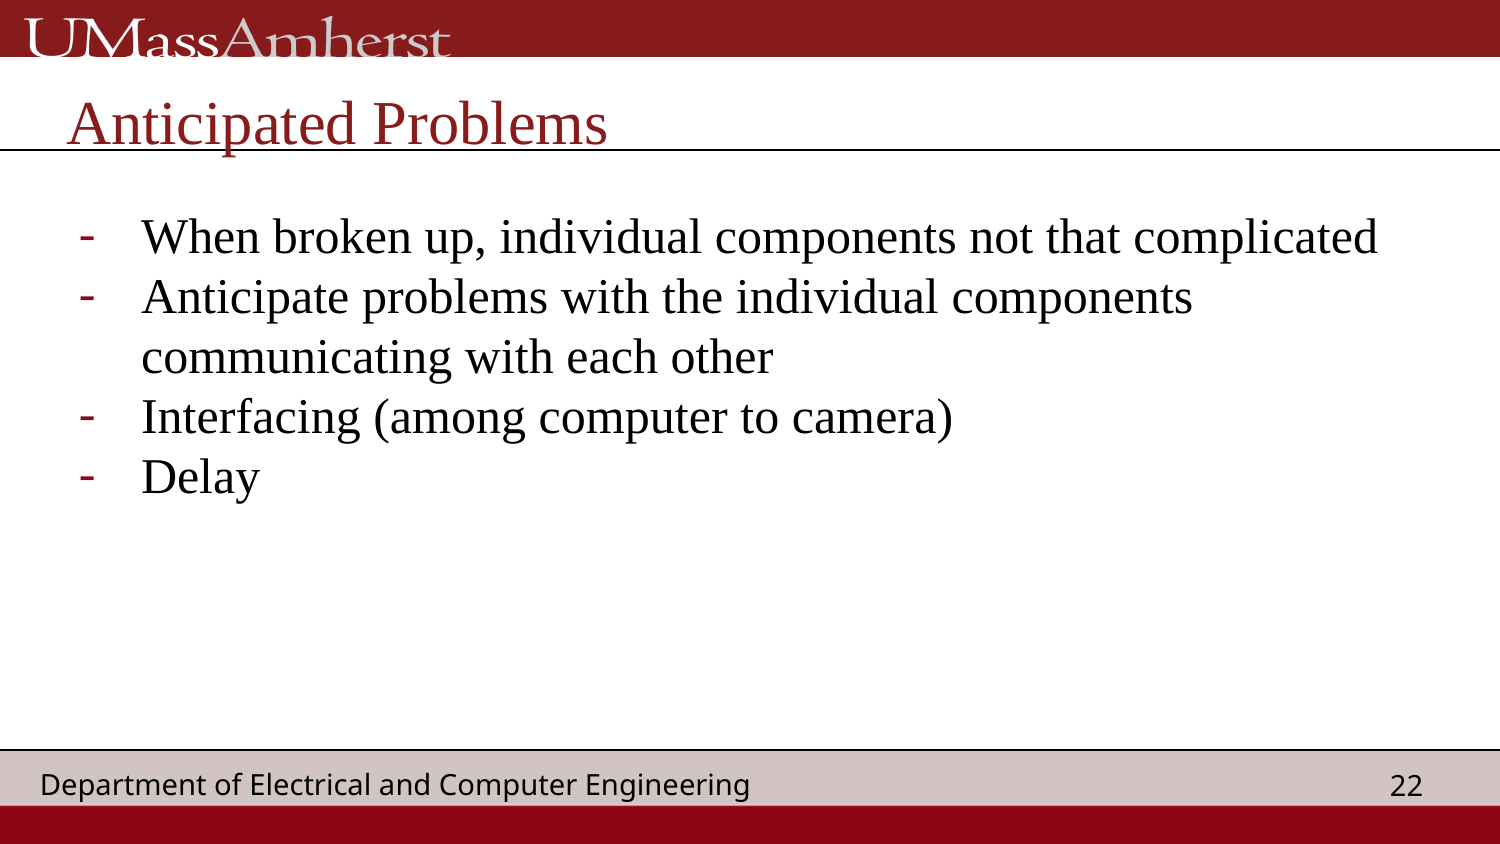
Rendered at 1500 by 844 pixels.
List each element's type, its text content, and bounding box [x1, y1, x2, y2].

picture [0, 751, 1500, 844]
title Anticipated Problems [51, 72, 1449, 167]
list When broken up, individual components not that complicated Anticipate problems with the individual components communicating with each other Interfacing (among computer to camera) Delay [51, 189, 1449, 750]
picture [0, 0, 1500, 57]
